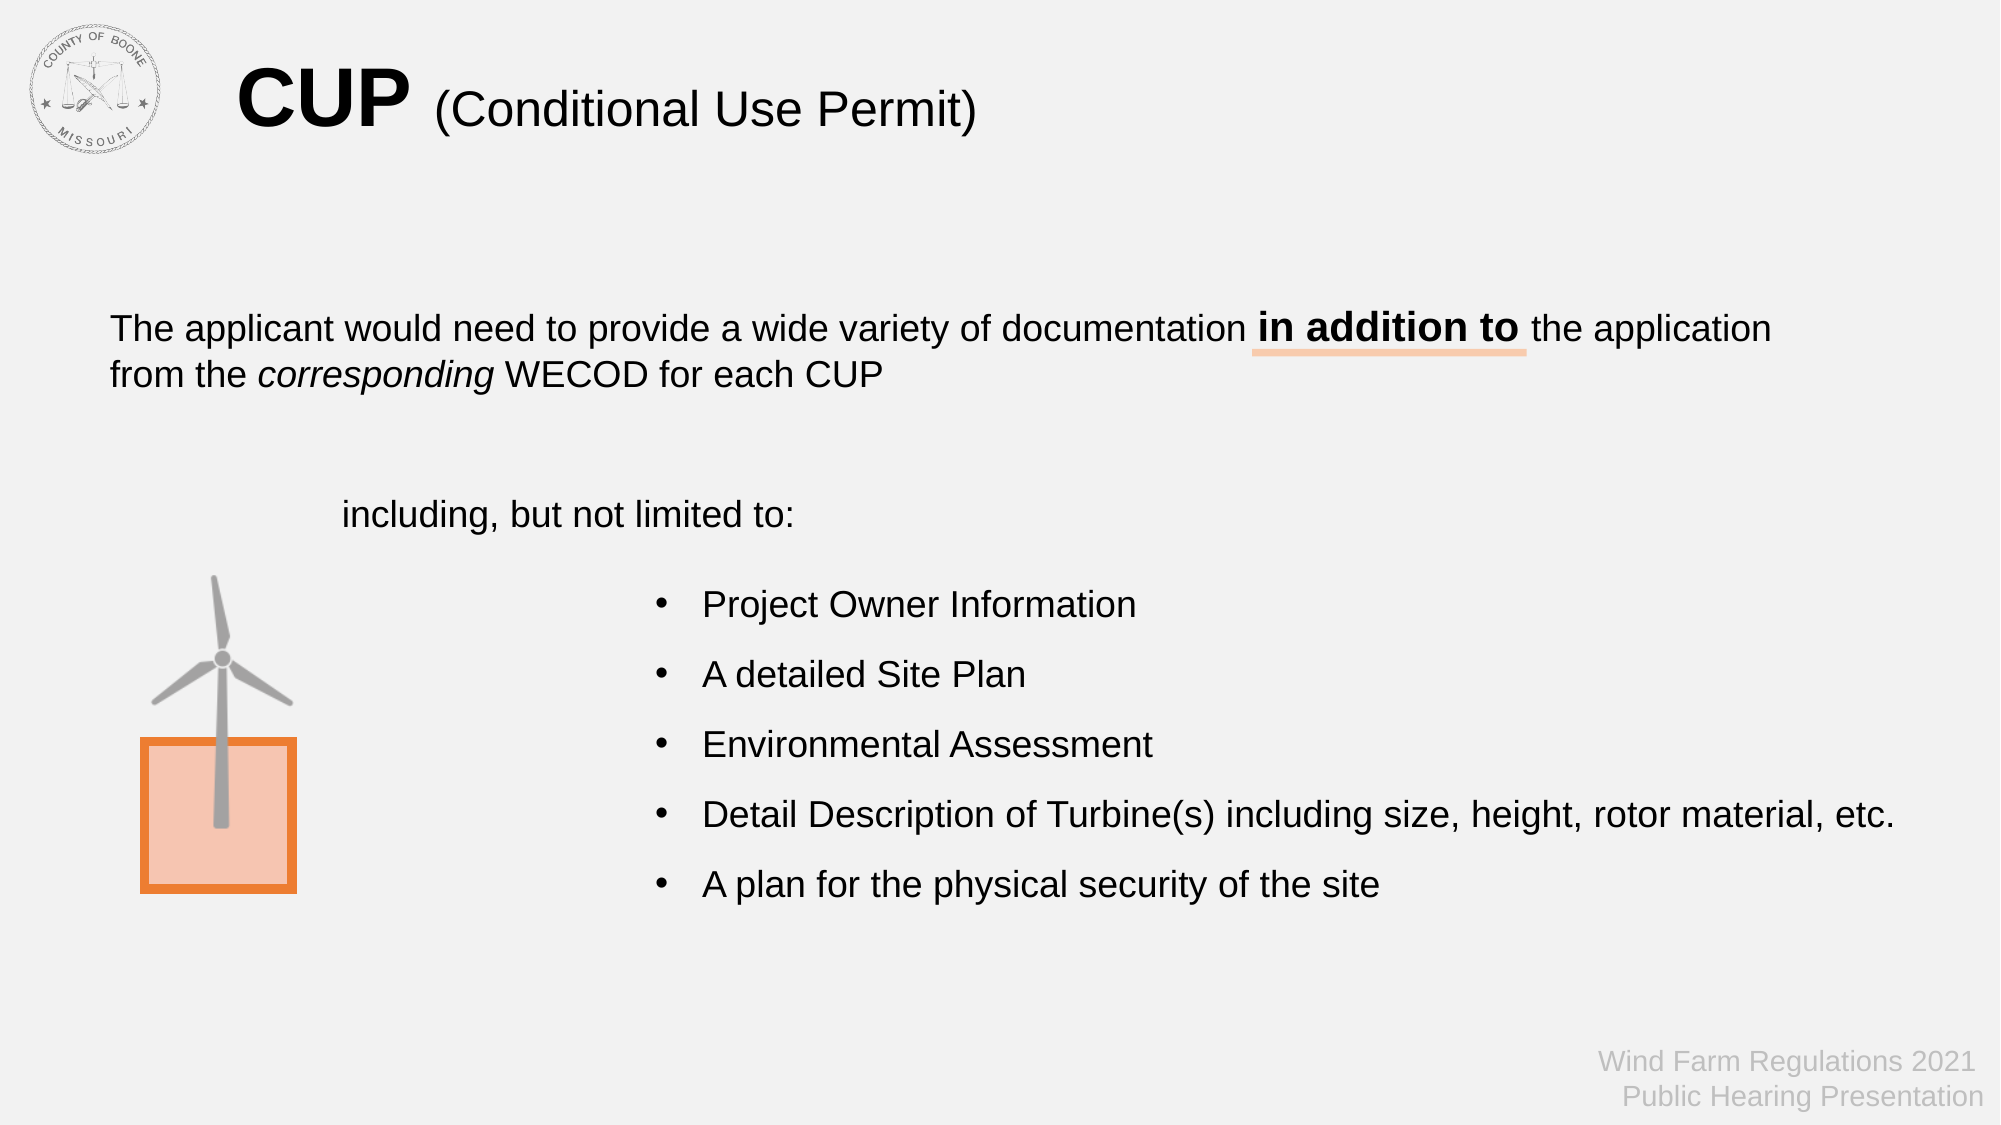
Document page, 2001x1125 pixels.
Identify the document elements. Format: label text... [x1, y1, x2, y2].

picture [94, 574, 350, 830]
text_box [1251, 348, 1528, 357]
text_box [143, 830, 293, 890]
text_box The applicant would need to provide a wide variety of documentation in addition to the application from the corresponding WECOD for each CUP [95, 292, 1834, 403]
subtitle CUP (Conditional Use Permit) [221, 47, 1581, 154]
picture [28, 23, 161, 154]
text_box including, but not limited to: [327, 482, 886, 542]
text_box Project Owner Information A detailed Site Plan Environmental Assessment Detail Description of Turbine(s) including size, height, rotor material, etc. A plan for the physical security of the site [640, 572, 1956, 913]
text_box Wind Farm Regulations 2021 Public Hearing Presentation [1441, 1034, 2000, 1120]
